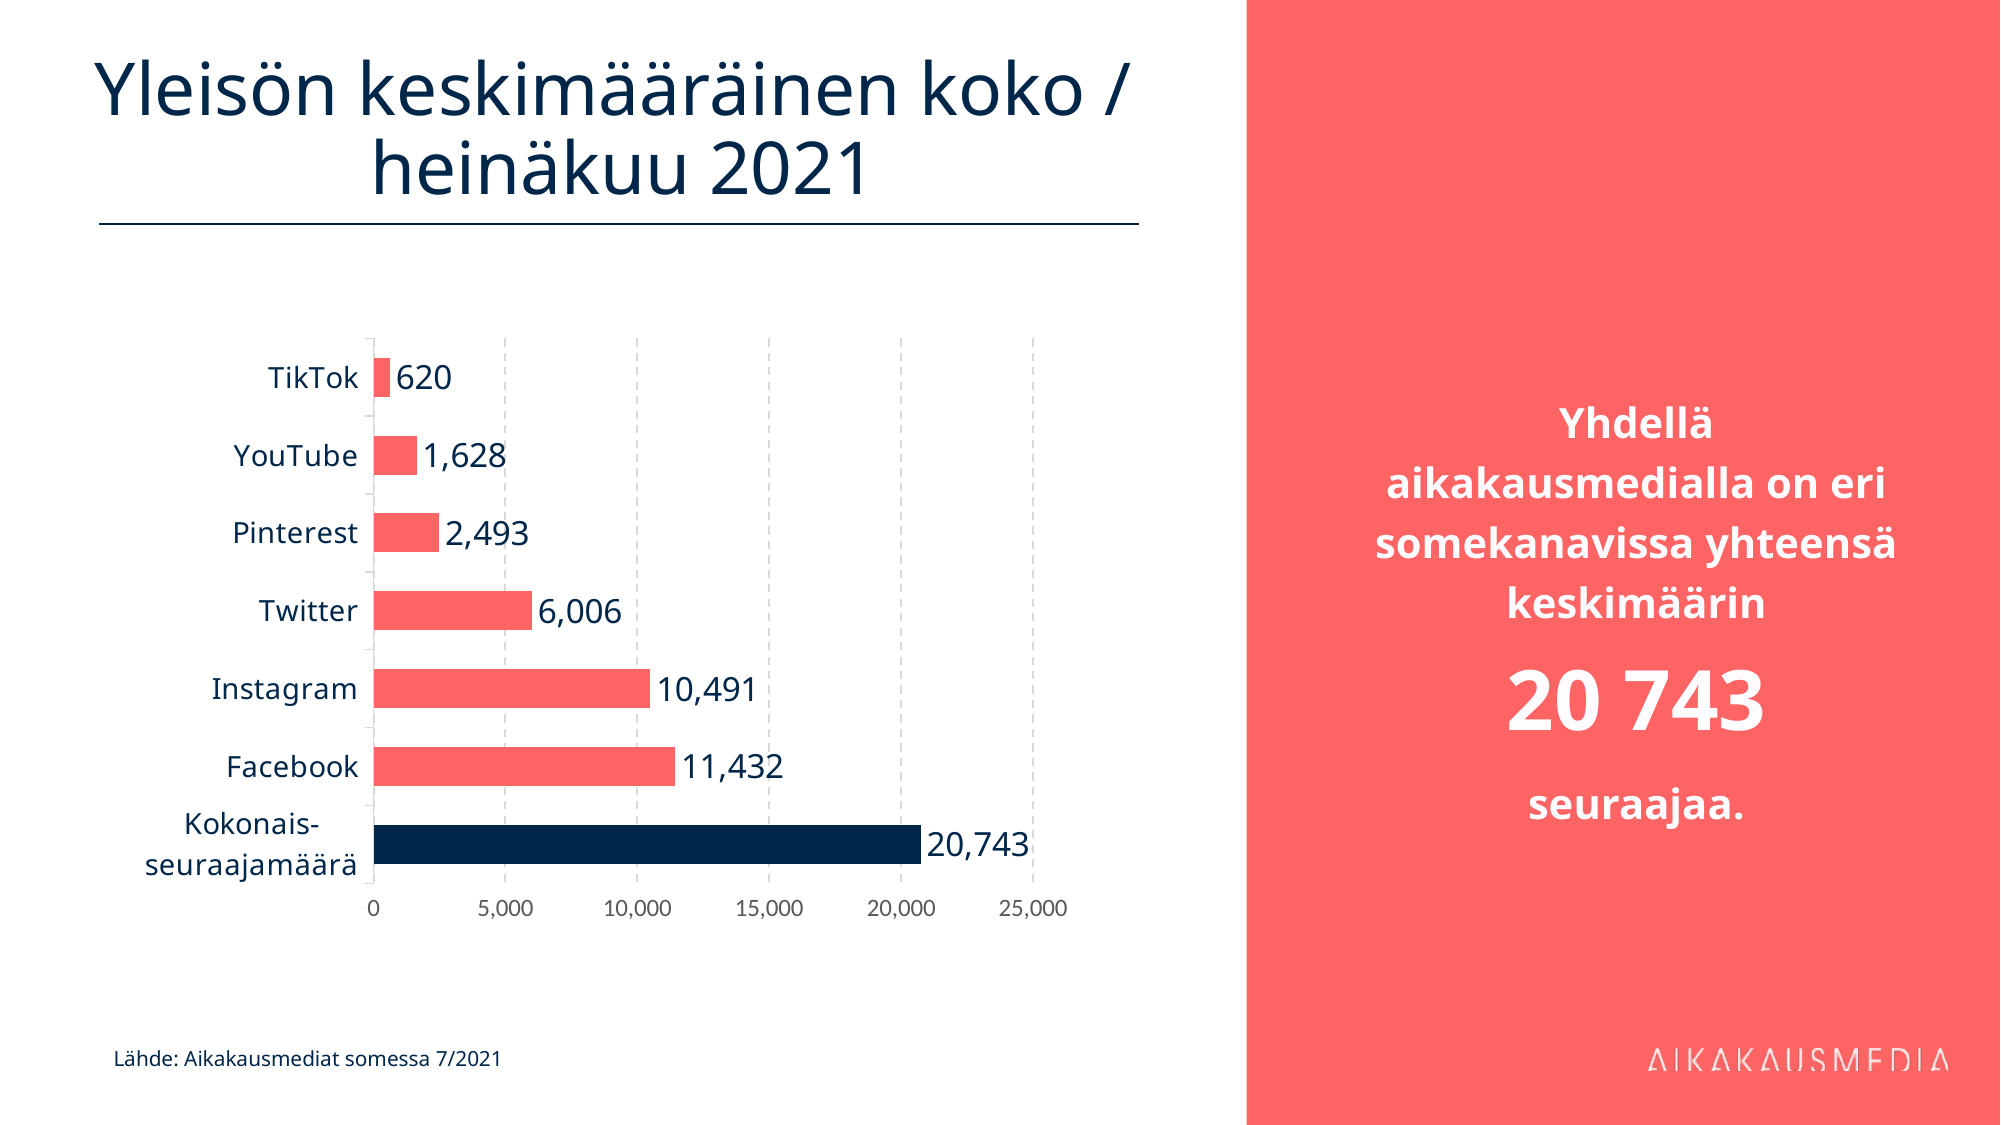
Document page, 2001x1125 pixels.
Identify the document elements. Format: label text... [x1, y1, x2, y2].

title Yleisön keskimääräinen koko / heinäkuu 2021 [0, 37, 1247, 225]
chart [82, 282, 1247, 933]
list Yhdellä aikakausmedialla on eri somekanavissa yhteensä keskimäärin 20 743 seuraajaa. [1355, 224, 1918, 990]
